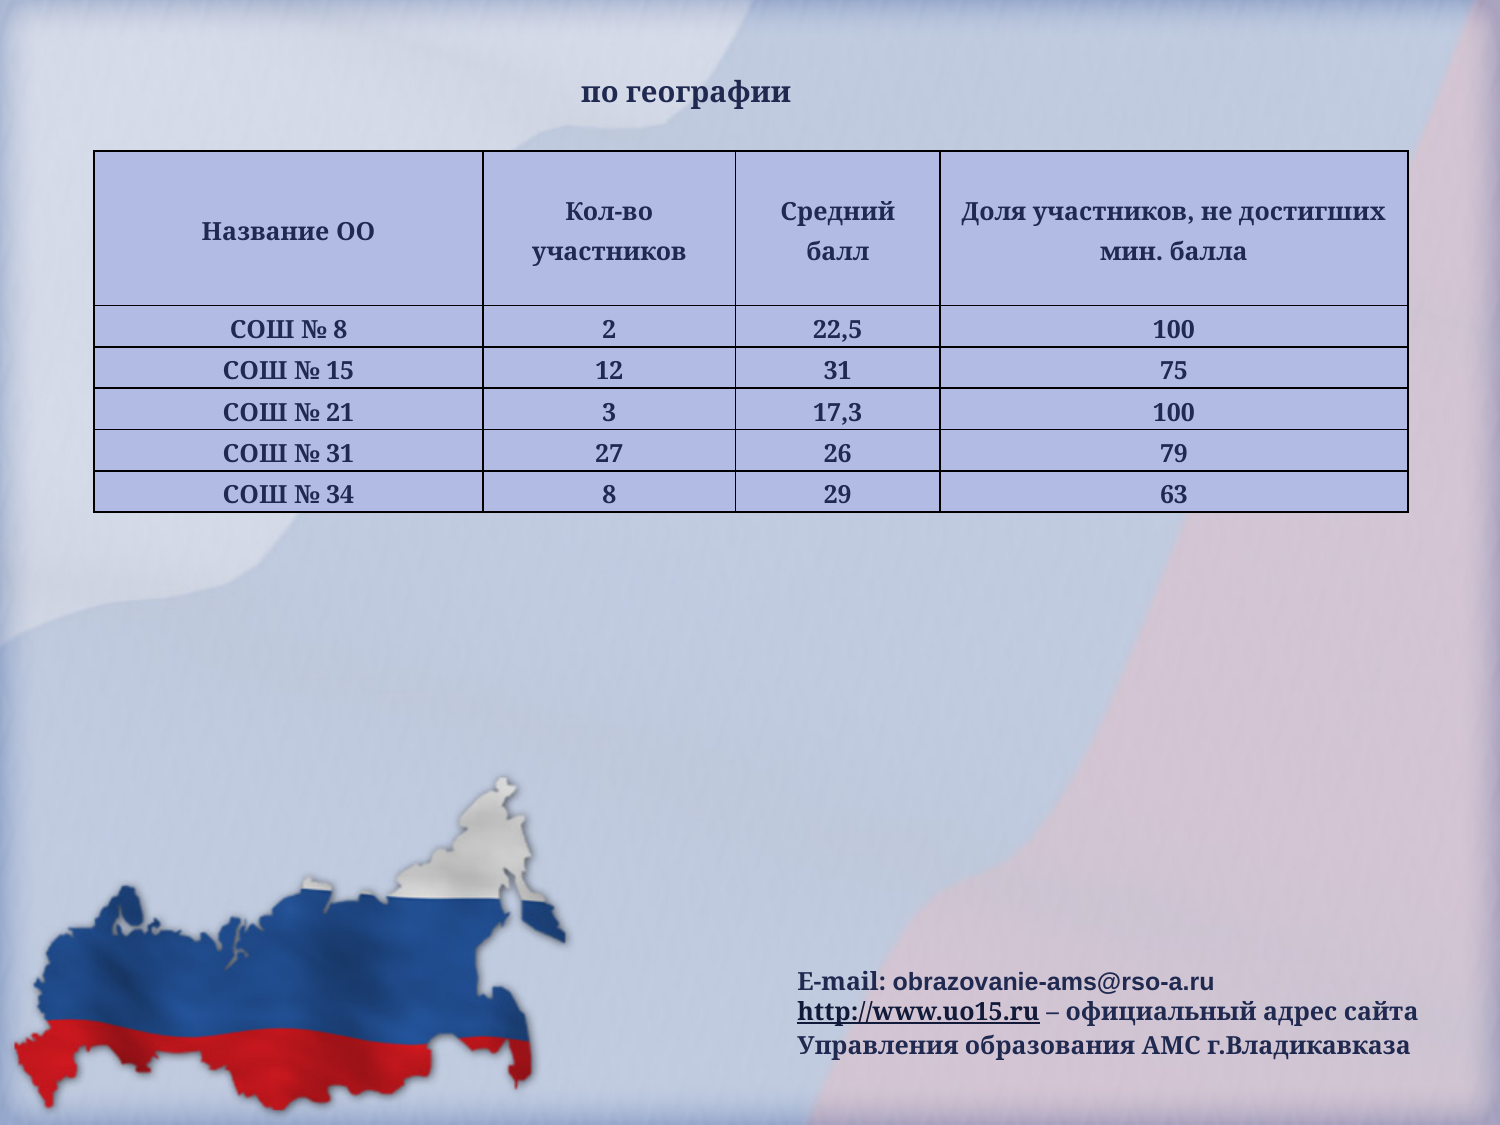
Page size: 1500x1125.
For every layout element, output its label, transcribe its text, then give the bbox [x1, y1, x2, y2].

table_cell 12 [484, 348, 735, 387]
table_cell 17,3 [736, 389, 939, 429]
table_cell СОШ № 15 [95, 348, 482, 387]
table_cell 8 [484, 472, 735, 511]
table_header Кол-во участников [484, 152, 735, 305]
table_cell СОШ № 8 [95, 306, 482, 346]
table_cell 27 [484, 430, 735, 470]
picture [0, 0, 1500, 1125]
table_cell 31 [736, 348, 939, 387]
table_header Доля участников, не достигших мин. балла [941, 152, 1407, 305]
table_cell СОШ № 34 [95, 472, 482, 511]
table_cell 2 [484, 306, 735, 346]
table_cell 29 [736, 472, 939, 511]
table_cell 3 [484, 389, 735, 429]
table_cell 100 [941, 389, 1407, 429]
table_cell 63 [941, 472, 1407, 511]
table_cell СОШ № 31 [95, 430, 482, 470]
text_box E-mail: obrazovanie-ams@rso-a.ru http://www.uo15.ru – официальный адрес сайта Управления образования АМС г.Владикавказа [782, 957, 1482, 1067]
text_box по географии [565, 65, 807, 116]
table_header Средний балл [736, 152, 939, 305]
table_cell СОШ № 21 [95, 389, 482, 429]
table_cell 75 [941, 348, 1407, 387]
table_header Название ОО [95, 152, 482, 305]
table_cell 100 [941, 306, 1407, 346]
table_cell 26 [736, 430, 939, 470]
table_cell 79 [941, 430, 1407, 470]
table_cell 22,5 [736, 306, 939, 346]
